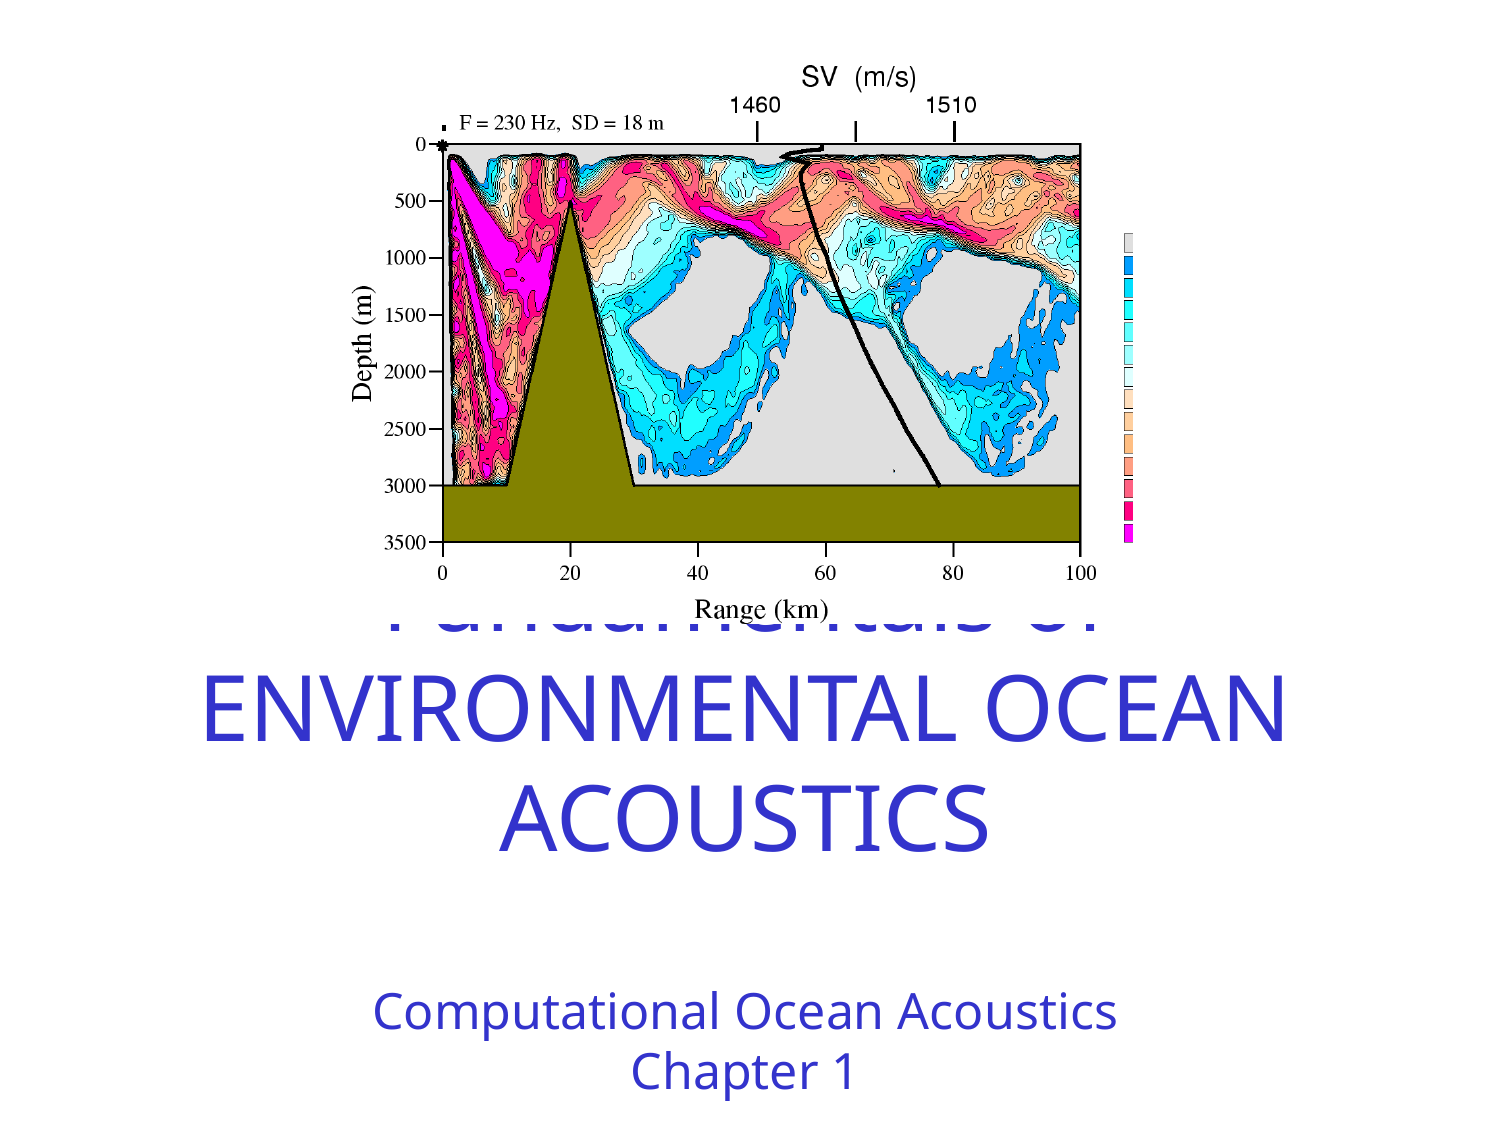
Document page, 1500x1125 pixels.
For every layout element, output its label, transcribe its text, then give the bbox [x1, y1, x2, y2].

title Fundamentals of ENVIRONMENTAL OCEAN ACOUSTICS Computational Ocean Acoustics Chapter 1 [108, 726, 1384, 914]
picture [351, 65, 1135, 625]
